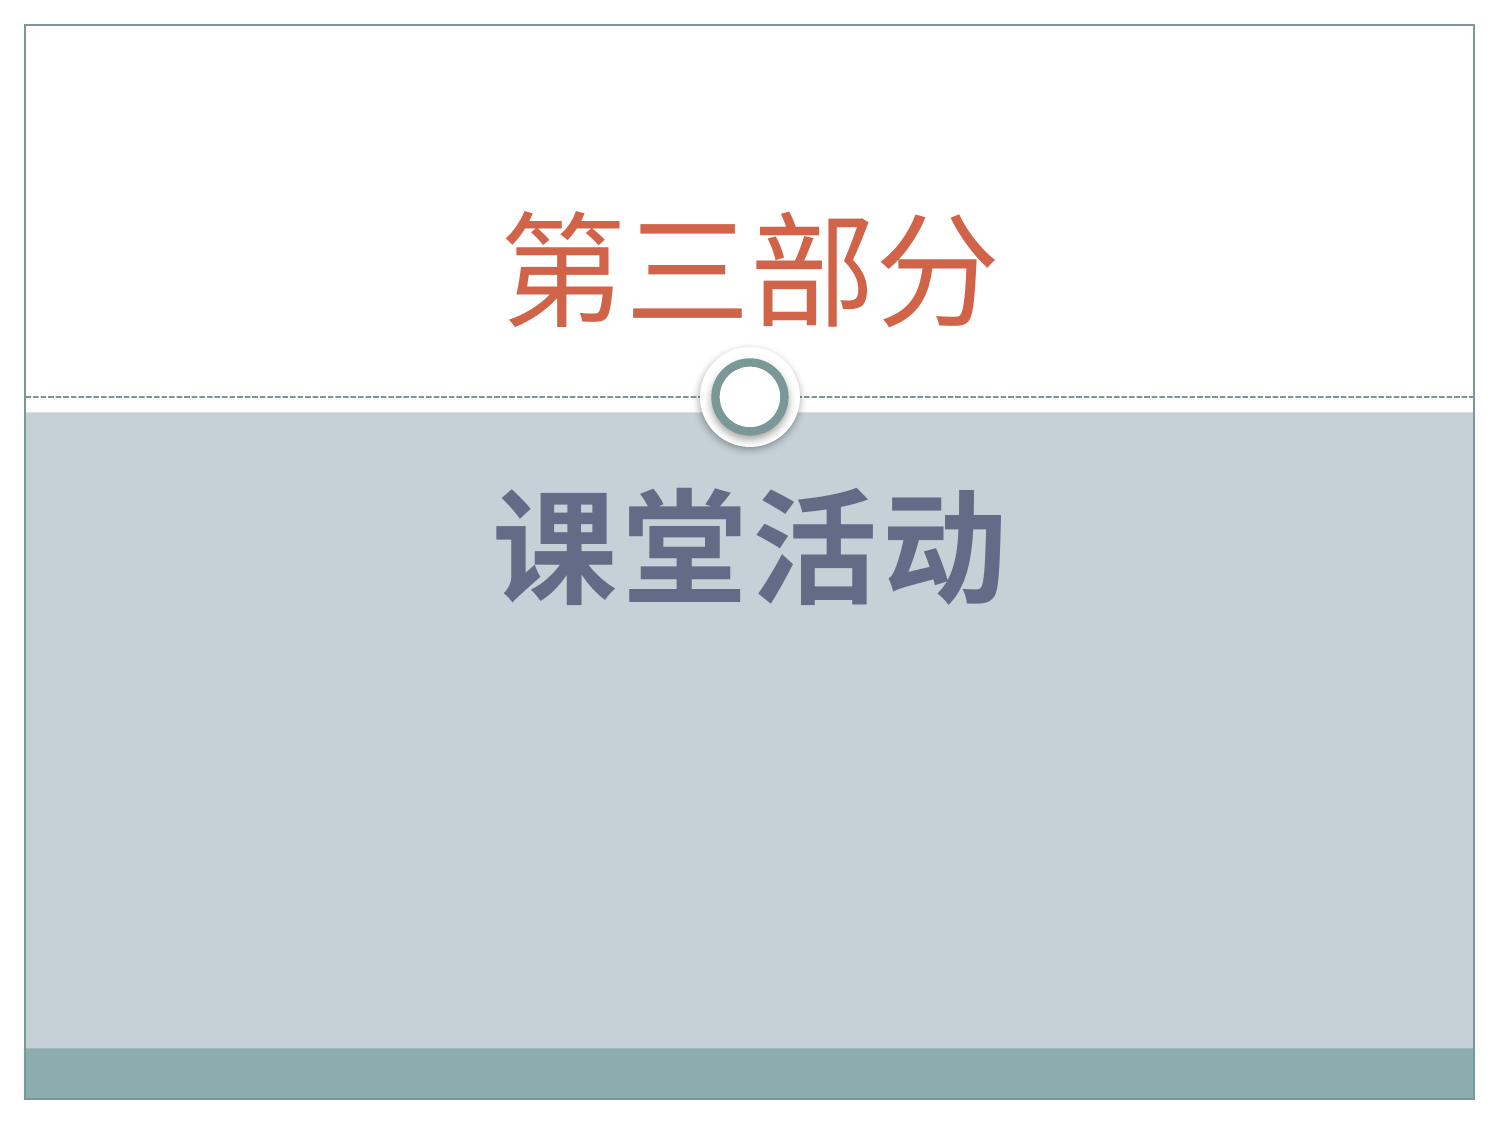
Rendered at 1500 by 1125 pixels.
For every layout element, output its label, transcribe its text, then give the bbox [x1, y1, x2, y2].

subtitle 课堂活动 [225, 462, 1275, 750]
title 第三部分 [112, 62, 1388, 350]
